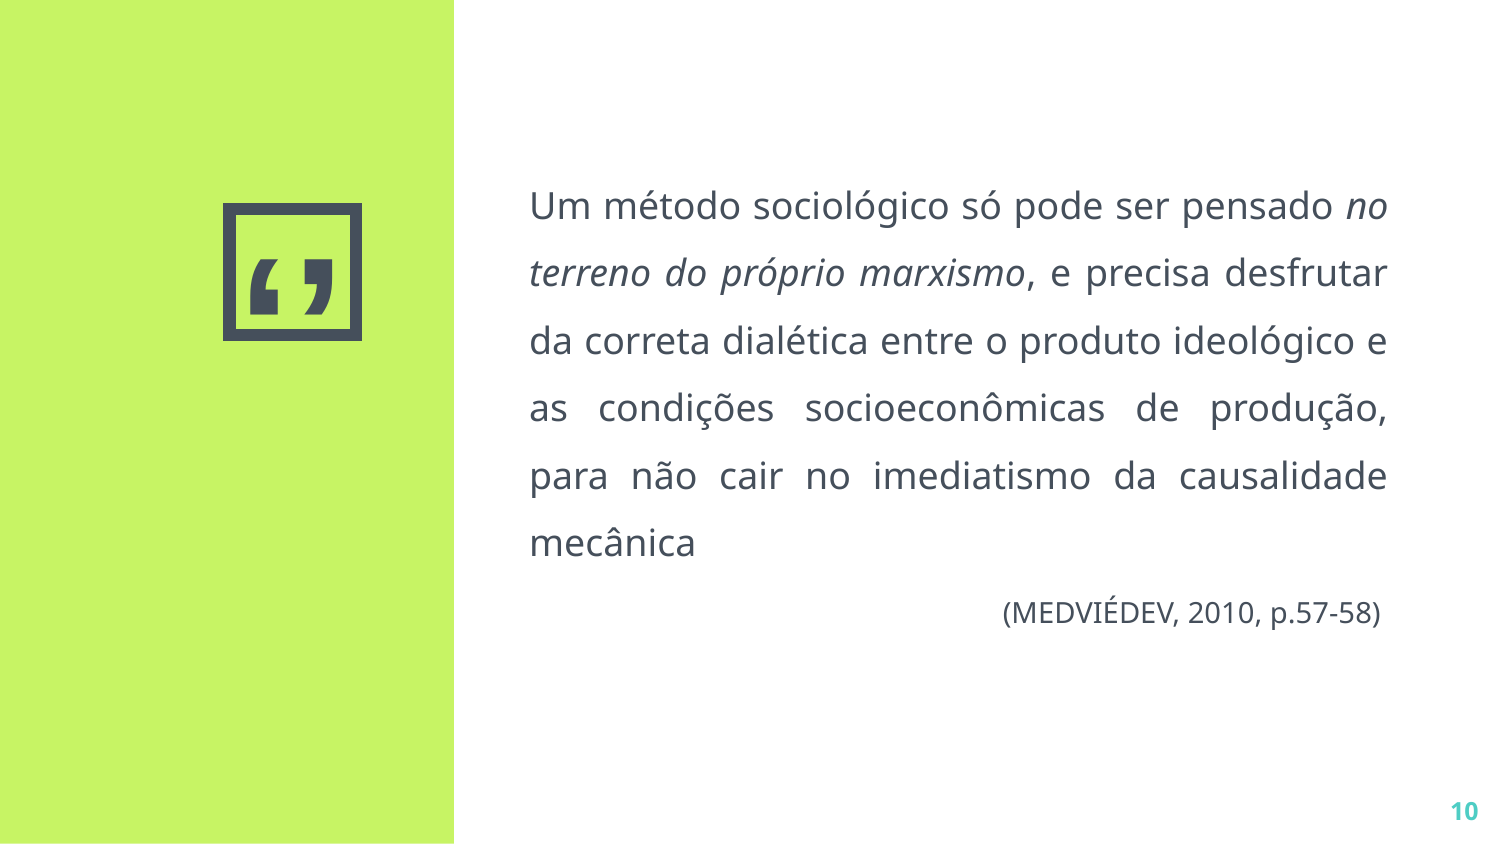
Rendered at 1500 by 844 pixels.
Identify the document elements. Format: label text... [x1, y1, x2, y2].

list Um método sociológico só pode ser pensado no terreno do próprio marxismo, e precisa desfrutar da correta dialética entre o produto ideológico e as condições socioeconômicas de produção, para não cair no imediatismo da causalidade mecânica (MEDVIÉDEV, 2010, p.57-58) [514, 144, 1404, 678]
slide_number 10 [1403, 780, 1494, 832]
